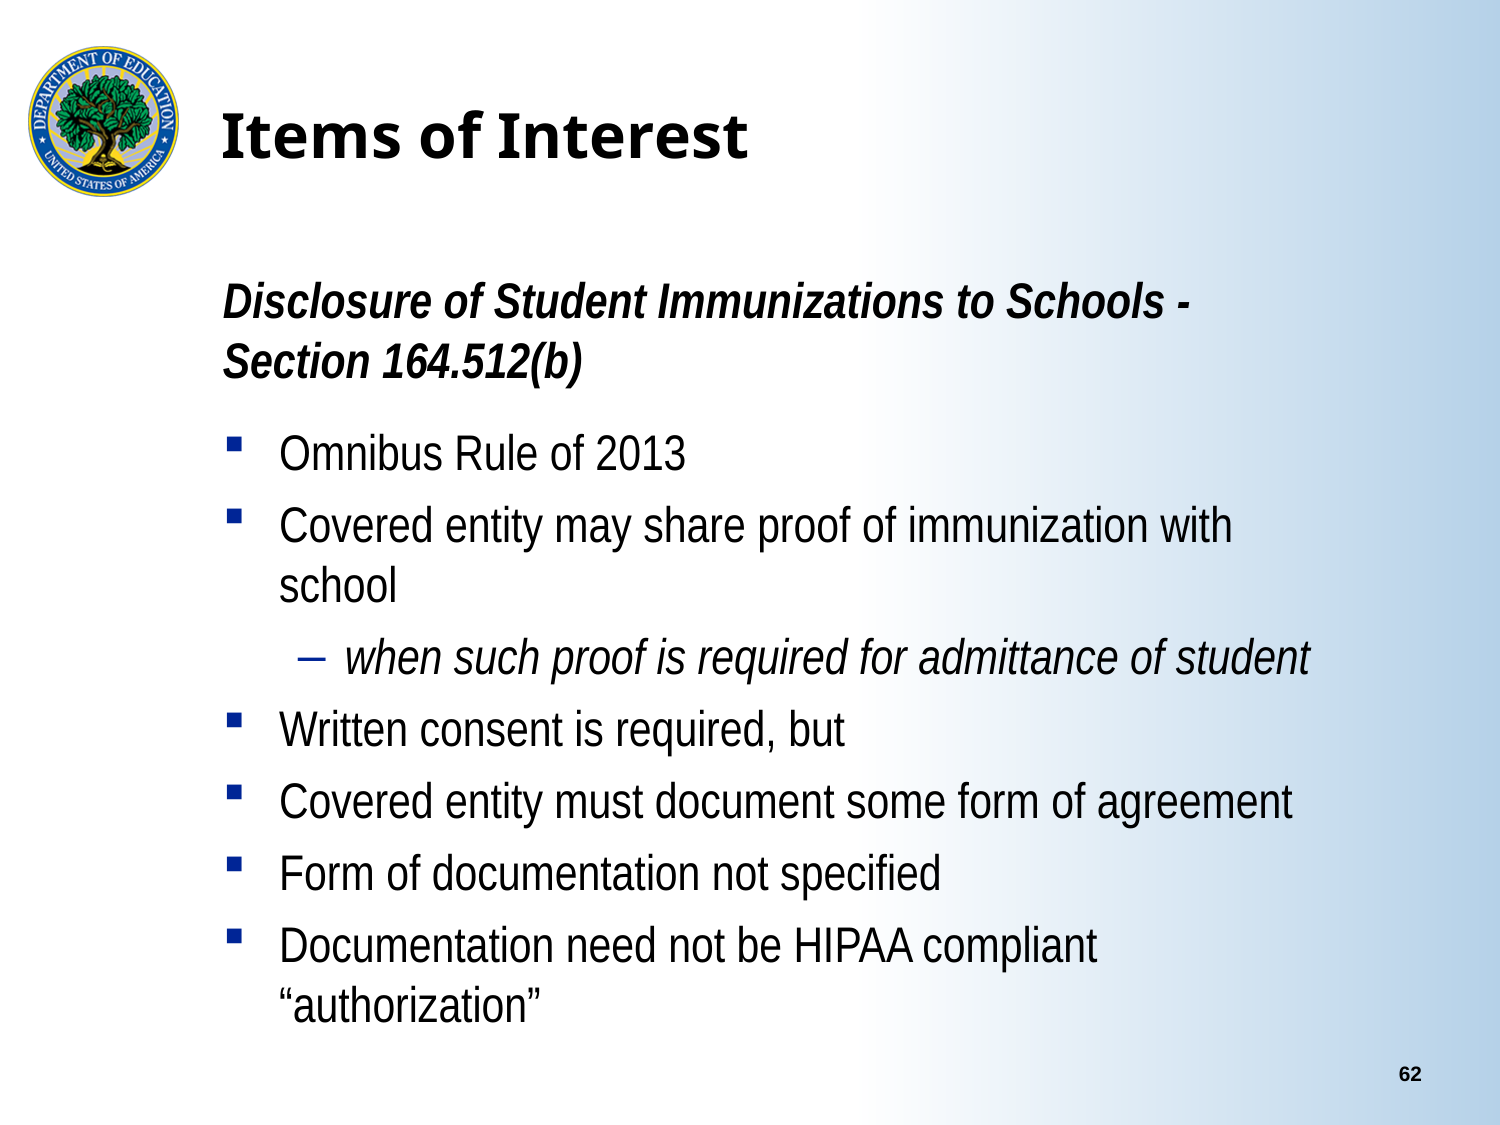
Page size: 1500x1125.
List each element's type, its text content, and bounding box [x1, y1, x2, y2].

slide_number 62 [1363, 1042, 1437, 1103]
picture [28, 46, 179, 197]
list Disclosure of Student Immunizations to Schools - Section 164.512(b) Omnibus Rule of 2013 Covered entity may share proof of immunization with school when such proof is required for admittance of student Written consent is required, but Covered entity must document some form of agreement Form of documentation not specified Documentation need not be HIPAA compliant “authorization” [207, 260, 1355, 1041]
title Items of Interest [206, 39, 1353, 228]
